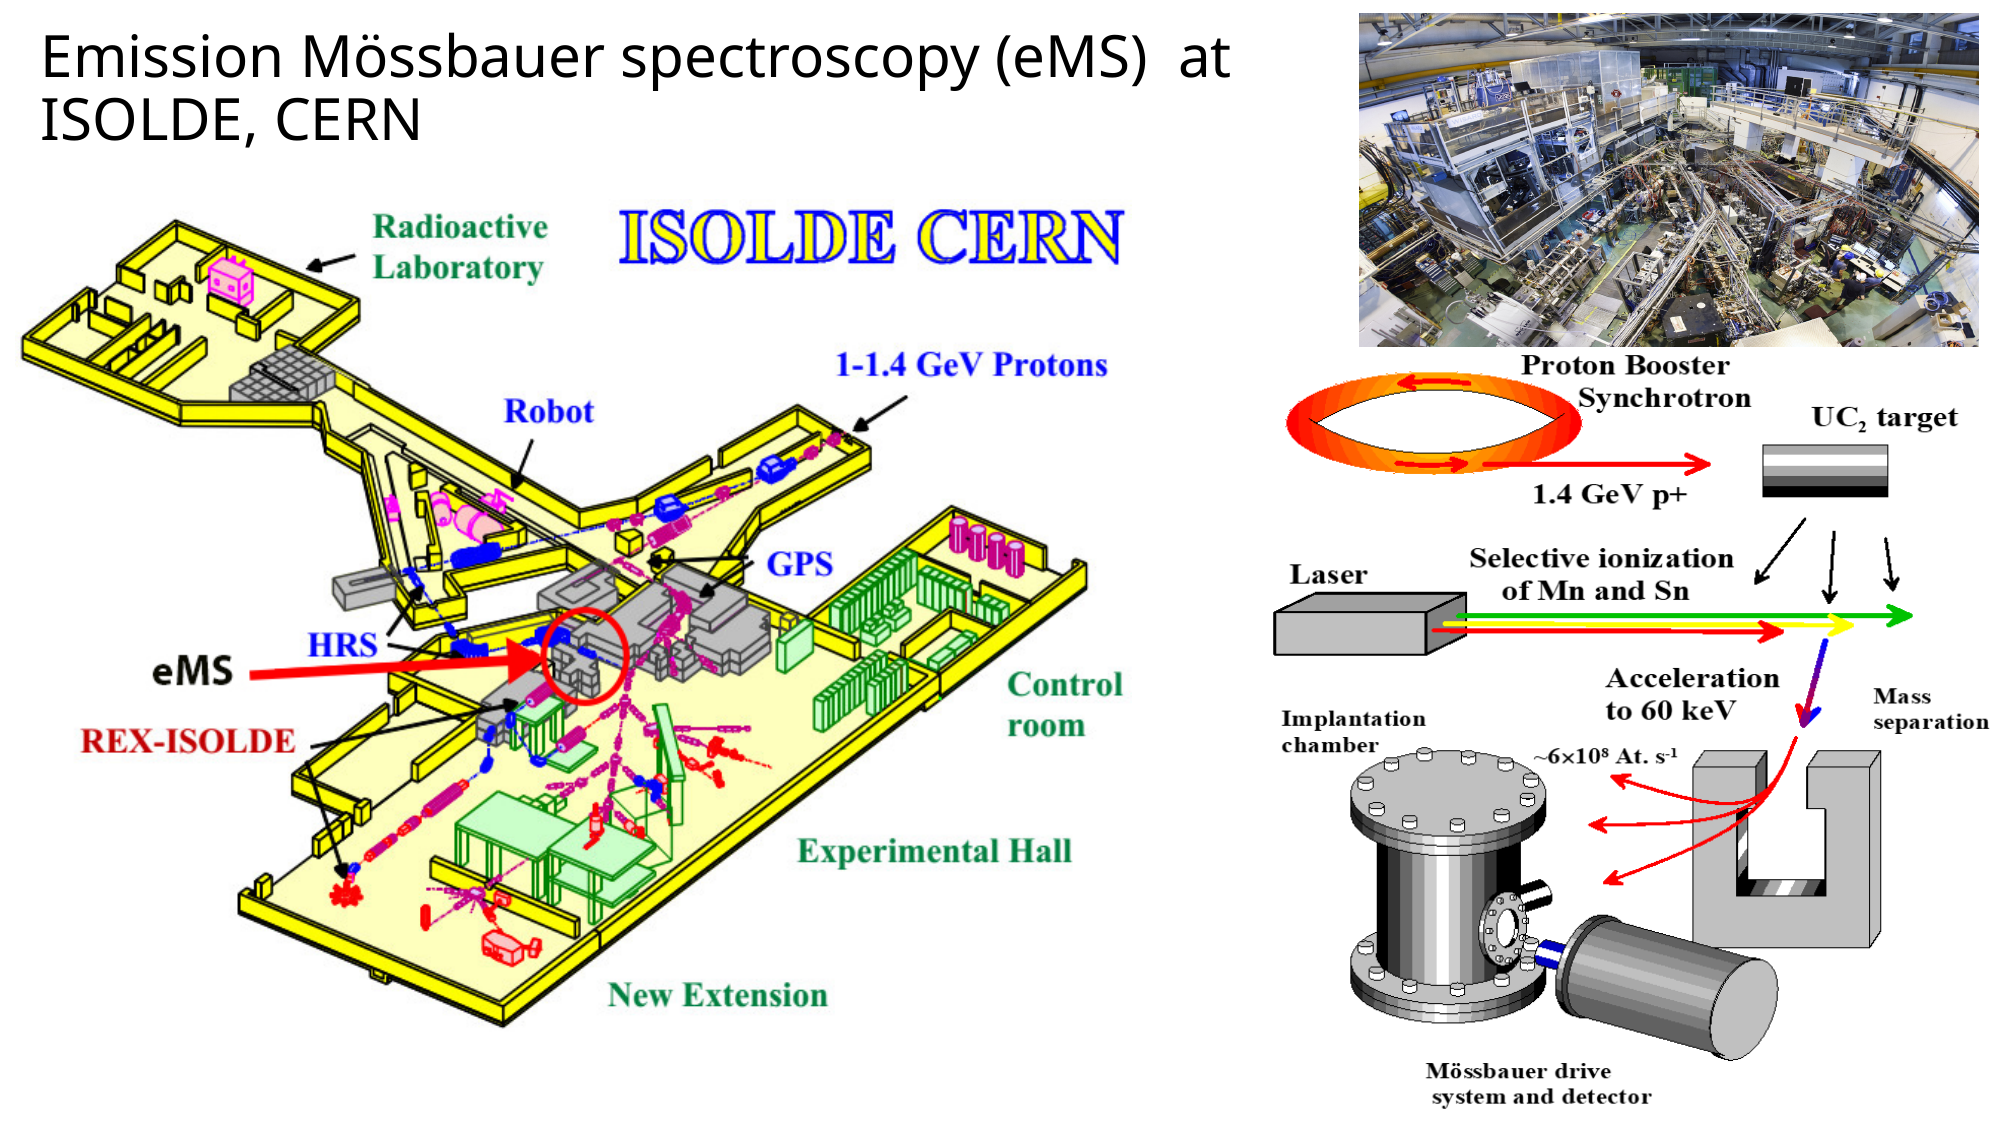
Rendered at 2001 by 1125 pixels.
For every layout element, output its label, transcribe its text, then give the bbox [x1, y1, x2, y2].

picture [1258, 13, 2000, 1125]
title Emission Mössbauer spectroscopy (eMS) at ISOLDE, CERN [25, 0, 1259, 200]
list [15, 198, 1132, 1032]
